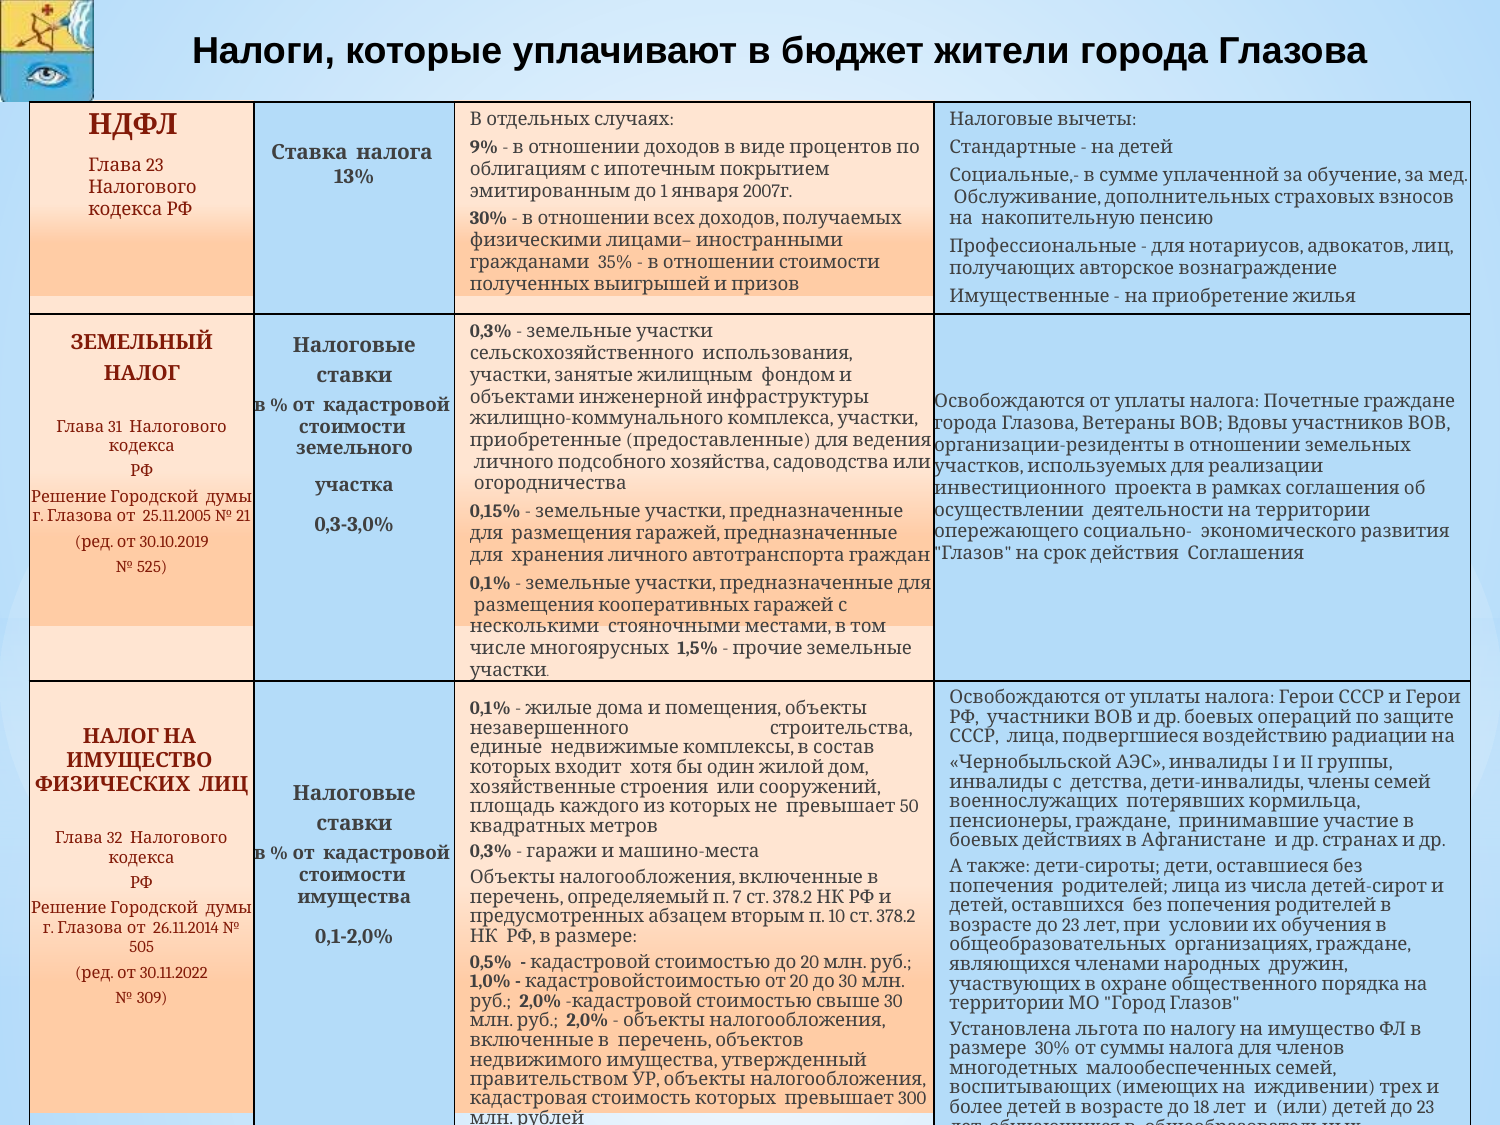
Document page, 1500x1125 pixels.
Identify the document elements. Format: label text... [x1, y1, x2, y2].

table_cell Налоговые ставки в % от кадастровой стоимости имущества 0,1-2,0% [255, 682, 454, 1125]
table_cell Освобождаются от уплаты налога: Герои СССР и Герои РФ, участники ВОВ и др. боевых операций по защите СССР, лица, подвергшиеся воздействию радиации на «Чернобыльской АЭС», инвалиды I и II группы, инвалиды с детства, дети-инвалиды, члены семей военнослужащих потерявших кормильца, пенсионеры, граждане, принимавшие участие в боевых действиях в Афганистане и др. странах и др. А также: дети-сироты; дети, оставшиеся без попечения родителей; лица из числа детей-сирот и детей, оставшихся без попечения родителей в возрасте до 23 лет, при условии их обучения в общеобразовательных организациях, граждане, являющихся членами народных дружин, участвующих в охране общественного порядка на территории МО "Город Глазов" Установлена льгота по налогу на имущество ФЛ в размере 30% от суммы налога для членов многодетных малообеспеченных семей, воспитывающих (имеющих на иждивении) трех и более детей в возрасте до 18 лет и (или) детей до 23 лет, обучающихся в общеобразовательных организациях. [935, 682, 1470, 1125]
text_box Налоги, которые уплачивают в бюджет жители города Глазова [177, 18, 1383, 79]
table_header Ставка налога 13% [259, 103, 449, 313]
table_header Налоговые вычеты: Стандартные - на детей Социальные,- в сумме уплаченной за обучение, за мед. Обслуживание, дополнительных страховых взносов на накопительную пенсию Профессиональные - для нотариусов, адвокатов, лиц, получающих авторское вознаграждение Имущественные - на приобретение жилья [938, 103, 1470, 313]
picture [0, 0, 255, 1114]
table_cell Налоговые ставки в % от кадастровой стоимости земельного участка 0,3-3,0% [259, 315, 449, 680]
picture [454, 100, 935, 1114]
table_cell Освобождаются от уплаты налога: Почетные граждане города Глазова, Ветераны ВОВ; Вдовы участников ВОВ, организации-резиденты в отношении земельных участков, используемых для реализации инвестиционного проекта в рамках соглашения об осуществлении деятельности на территории опережающего социально- экономического развития "Глазов" на срок действия Соглашения [939, 315, 1470, 680]
